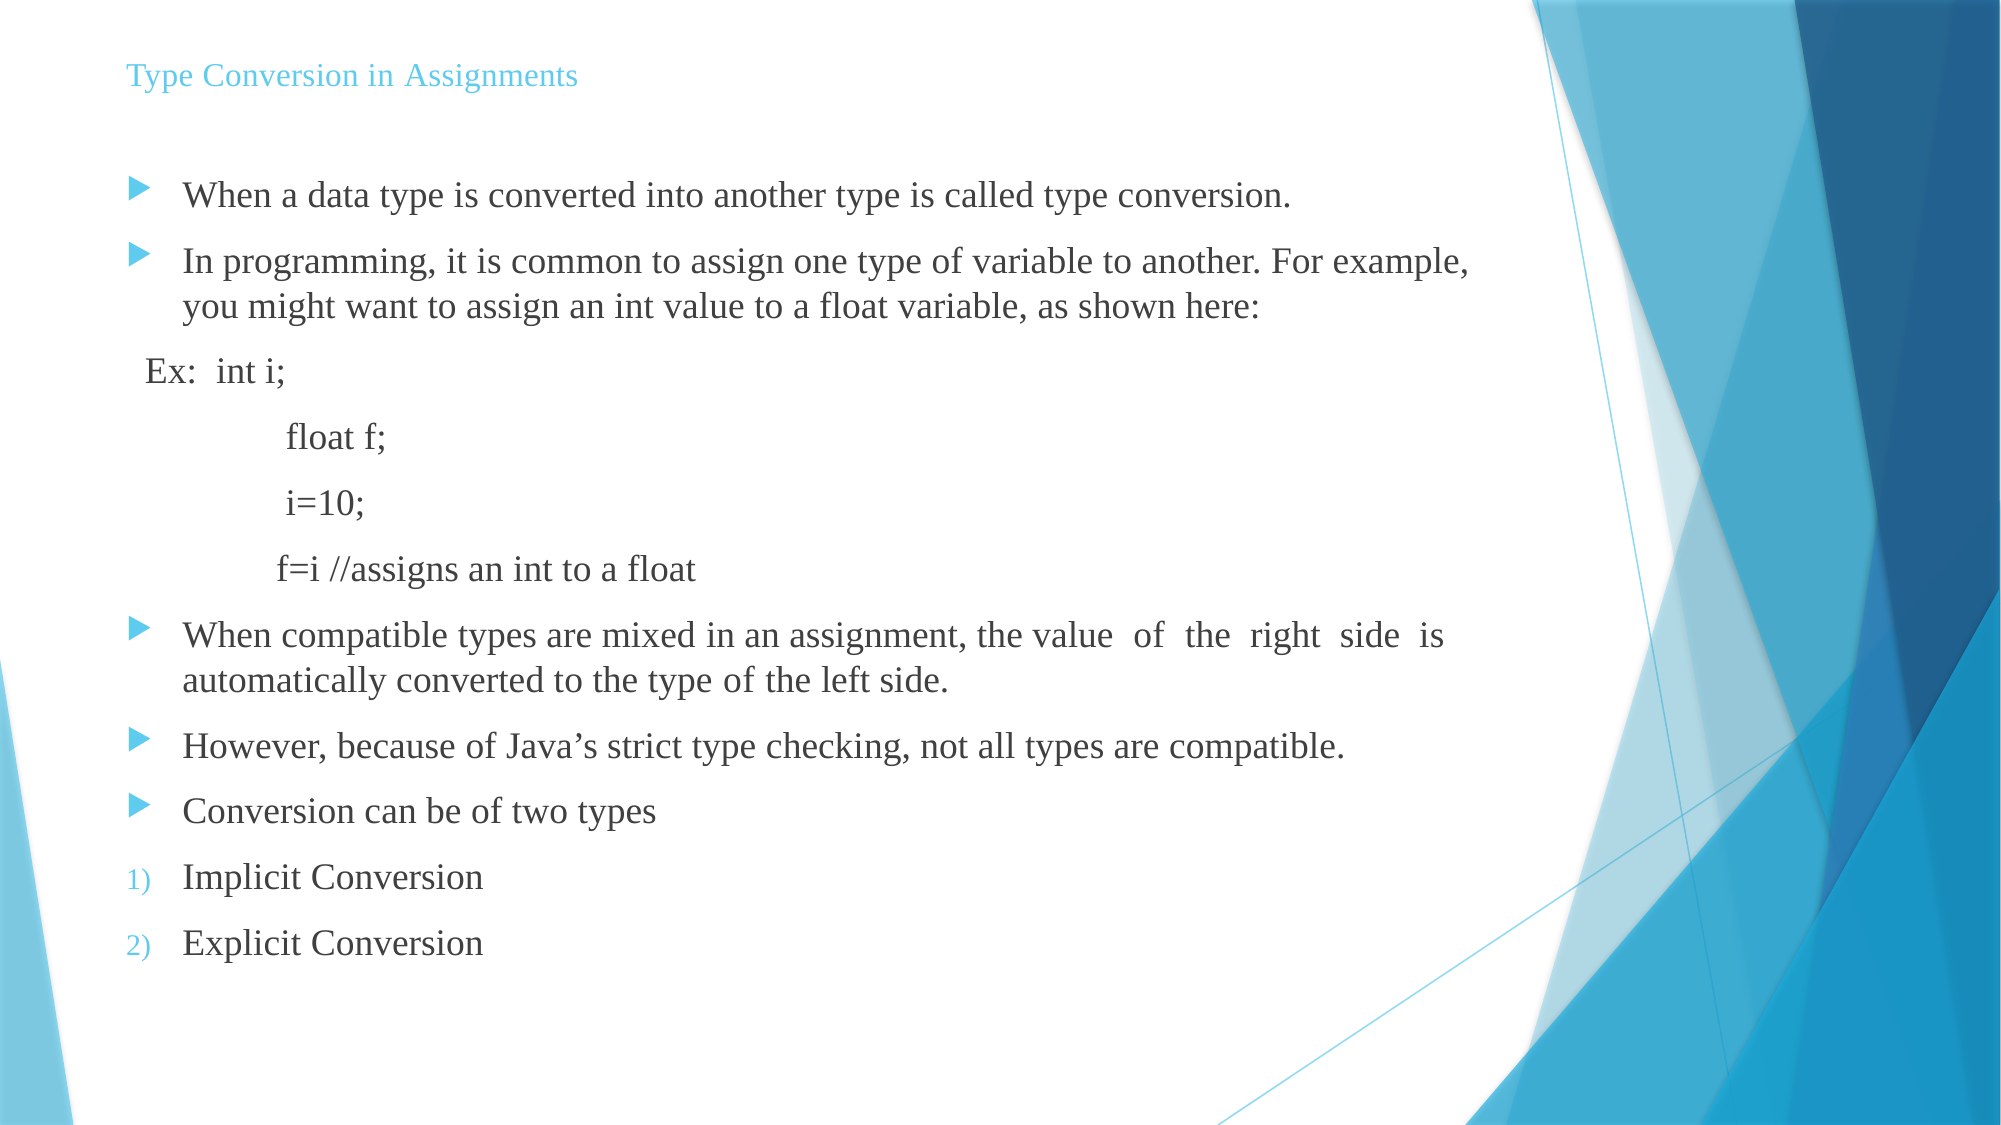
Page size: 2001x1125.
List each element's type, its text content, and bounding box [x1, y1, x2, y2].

list When a data type is converted into another type is called type conversion. In programming, it is common to assign one type of variable to another. For example, you might want to assign an int value to a float variable, as shown here: Ex: int i; float f; i=10; f=i //assigns an int to a float When compatible types are mixed in an assignment, the value of the right side is automatically converted to the type of the left side. However, because of Java’s strict type checking, not all types are compatible. Conversion can be of two types Implicit Conversion Explicit Conversion [111, 162, 1522, 991]
title Type Conversion in Assignments [111, 45, 1522, 134]
